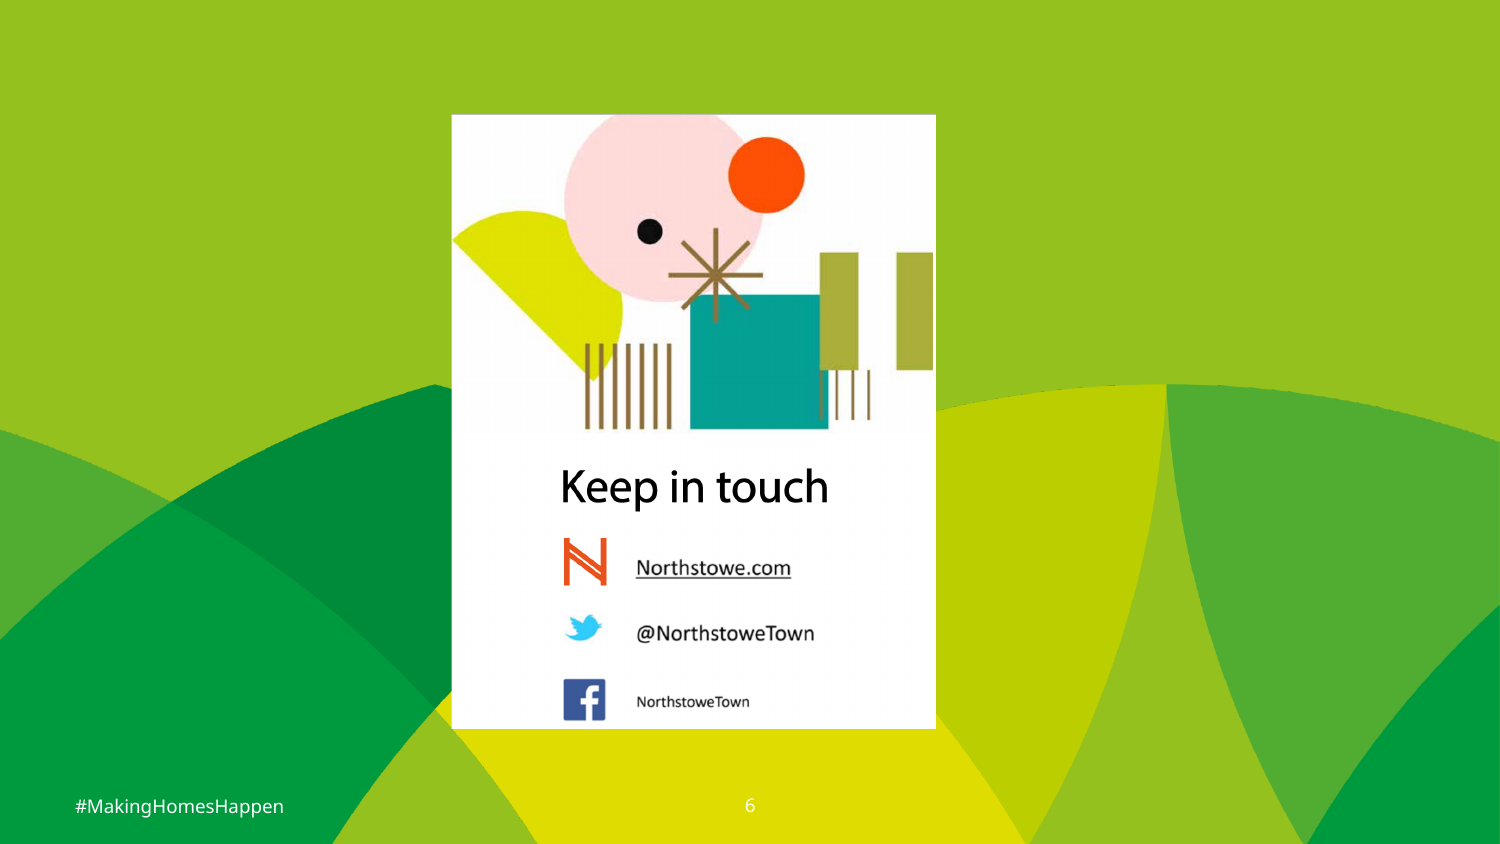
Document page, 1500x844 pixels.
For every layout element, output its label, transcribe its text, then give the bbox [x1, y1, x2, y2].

slide_number 6 [693, 794, 807, 818]
picture [0, 114, 1500, 844]
